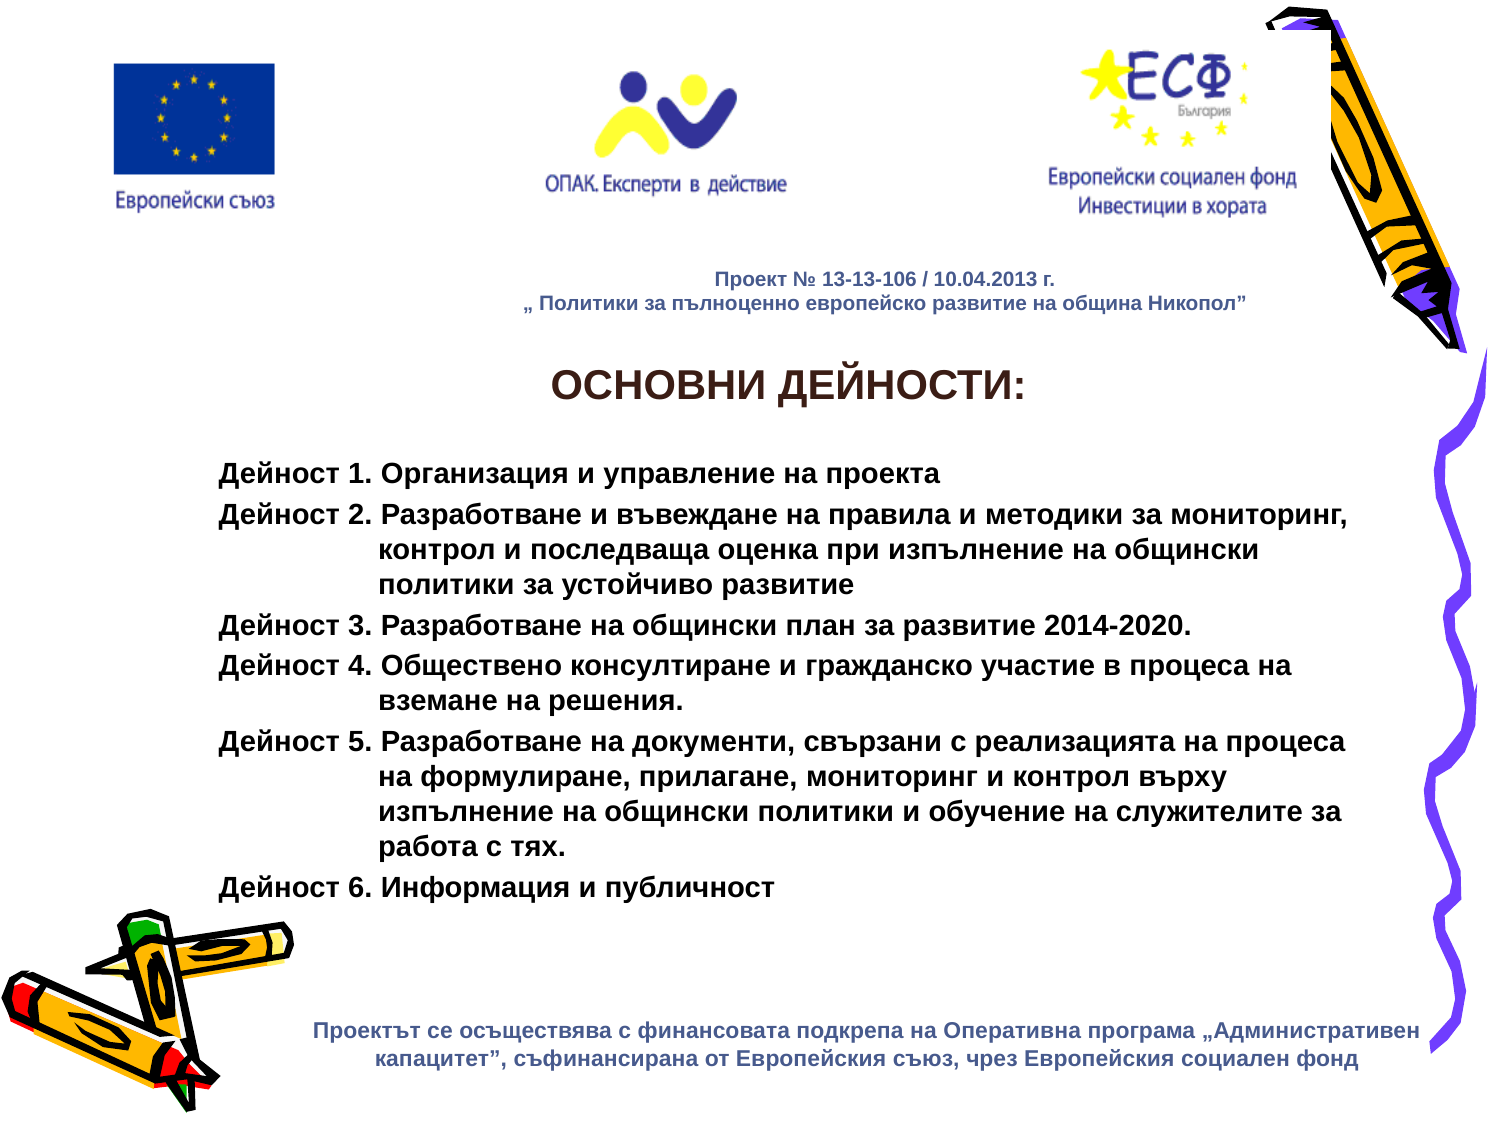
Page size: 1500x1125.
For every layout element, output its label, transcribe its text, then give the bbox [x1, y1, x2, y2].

picture [64, 30, 1331, 244]
text_box [1328, 212, 1465, 253]
text_box Проектът се осъществява с финансовата подкрепа на Оперативна програма „Административен капацитет”, съфинансирана от Европейския съюз, чрез Европейския социален фонд [234, 1008, 1500, 1078]
list ОСНОВНИ ДЕЙНОСТИ: Дейност 1. Организация и управление на проекта Дейност 2. Разработване и въвеждане на правила и методики за мониторинг, контрол и последваща оценка при изпълнение на общински политики за устойчиво развитие Дейност 3. Разработване на общински план за развитие 2014-2020. Дейност 4. Обществено консултиране и гражданско участие в процеса на вземане на решения. Дейност 5. Разработване на документи, свързани с реализацията на процеса на формулиране, прилагане, мониторинг и контрол върху изпълнение на общински политики и обучение на служителите за работа с тях. Дейност 6. Информация и публичност [113, 349, 1375, 1000]
title Проект № 13-13-106 / 10.04.2013 г. „ Политики за пълноценно европейско развитие на община Никопол” [269, 243, 1500, 362]
